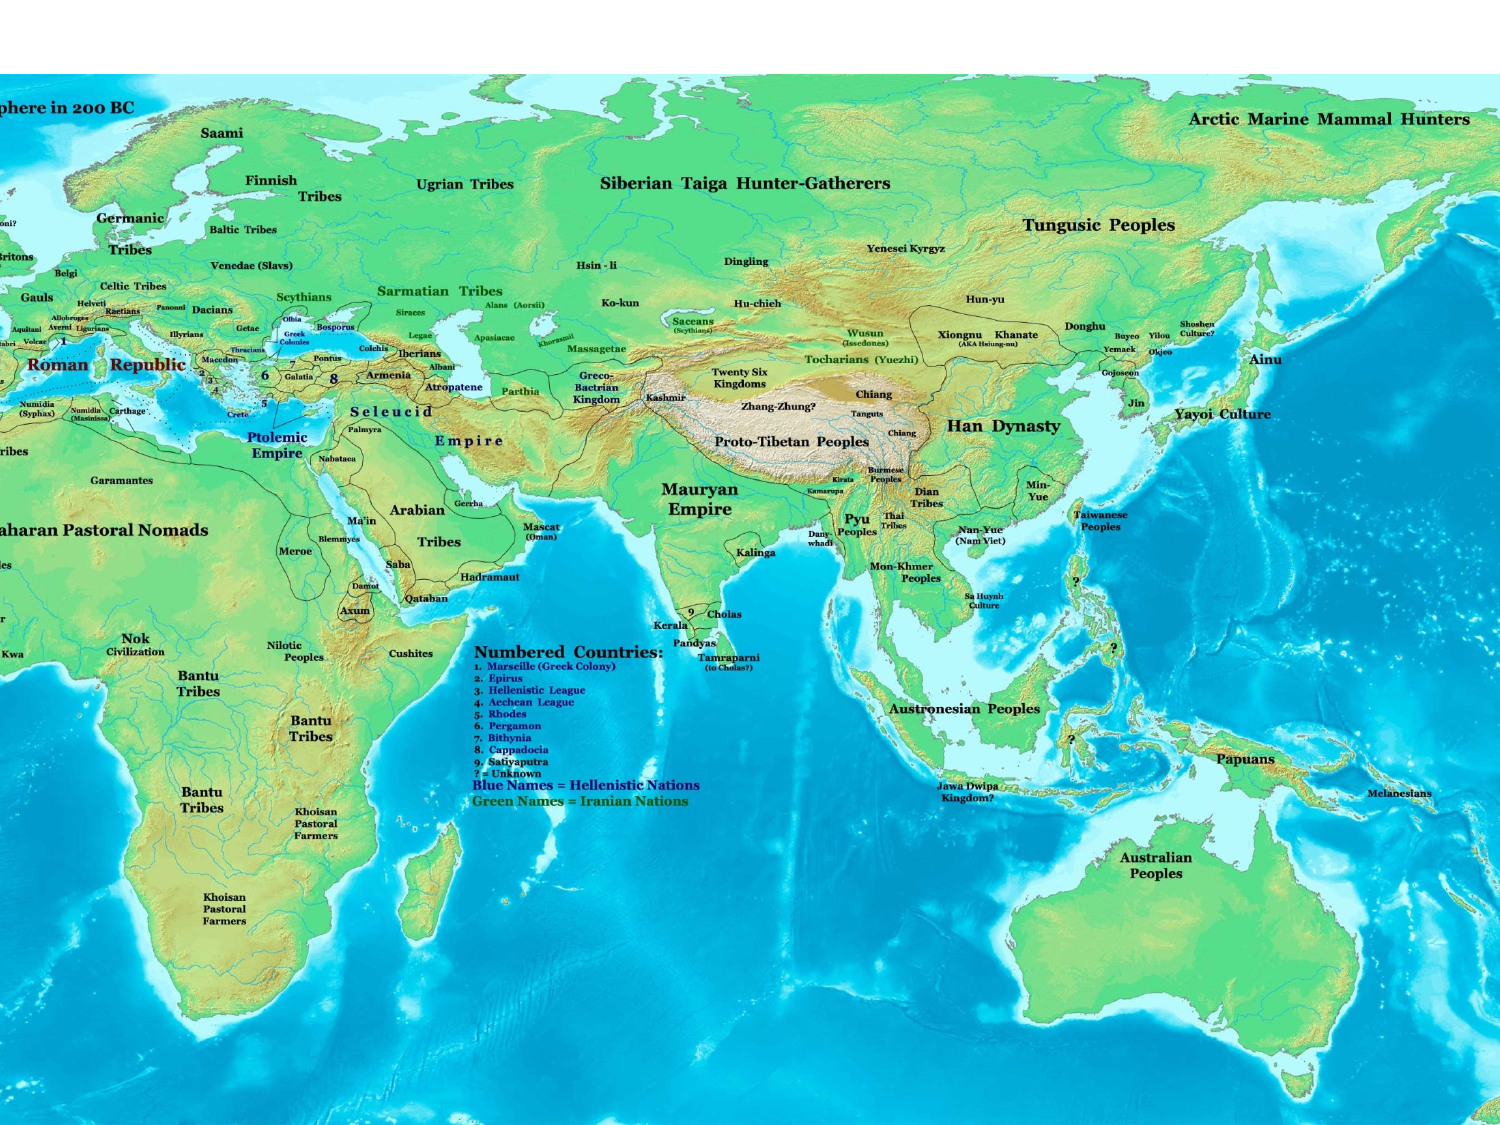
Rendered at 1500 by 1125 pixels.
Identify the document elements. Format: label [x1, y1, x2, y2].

list [0, 74, 1500, 1125]
